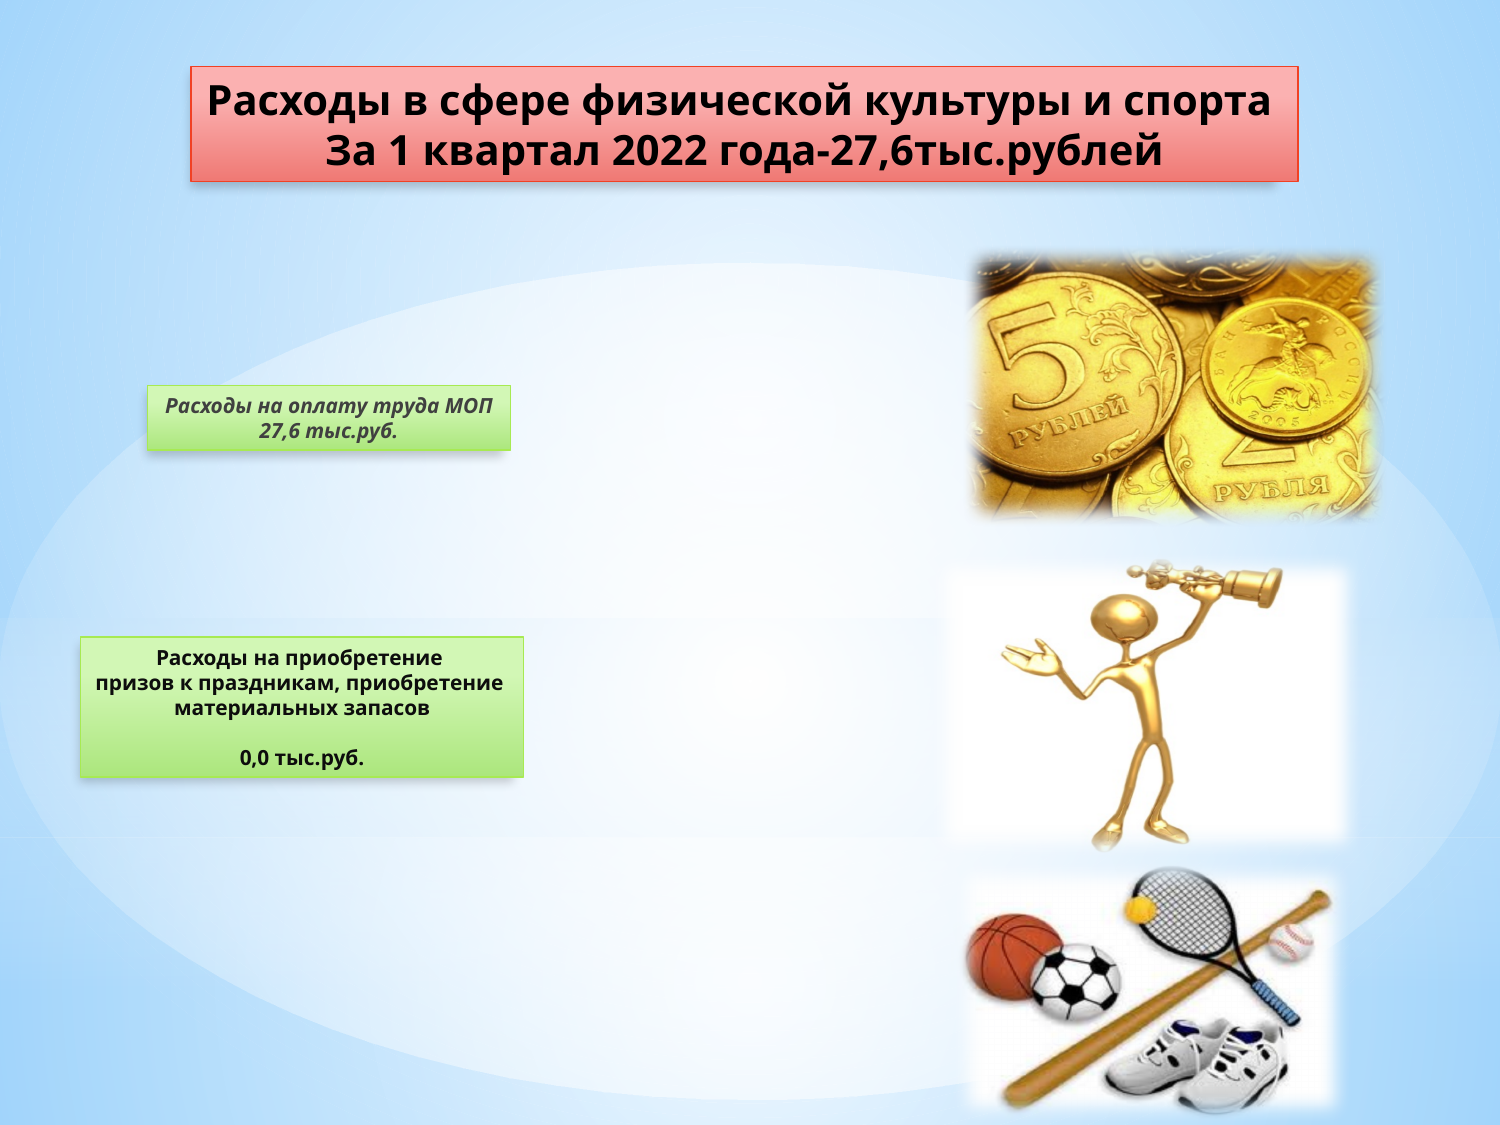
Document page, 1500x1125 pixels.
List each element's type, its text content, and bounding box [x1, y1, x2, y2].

text_box Расходы в сфере физической культуры и спорта За 1 квартал 2022 года-27,6тыс.рублей [190, 66, 1299, 182]
text_box Расходы на приобретение призов к праздникам, приобретение материальных запасов 0,0 тыс.руб. [80, 636, 524, 778]
picture [926, 550, 1365, 1125]
picture [962, 243, 1389, 528]
text_box Расходы на оплату труда МОП 27,6 тыс.руб. [147, 385, 511, 451]
